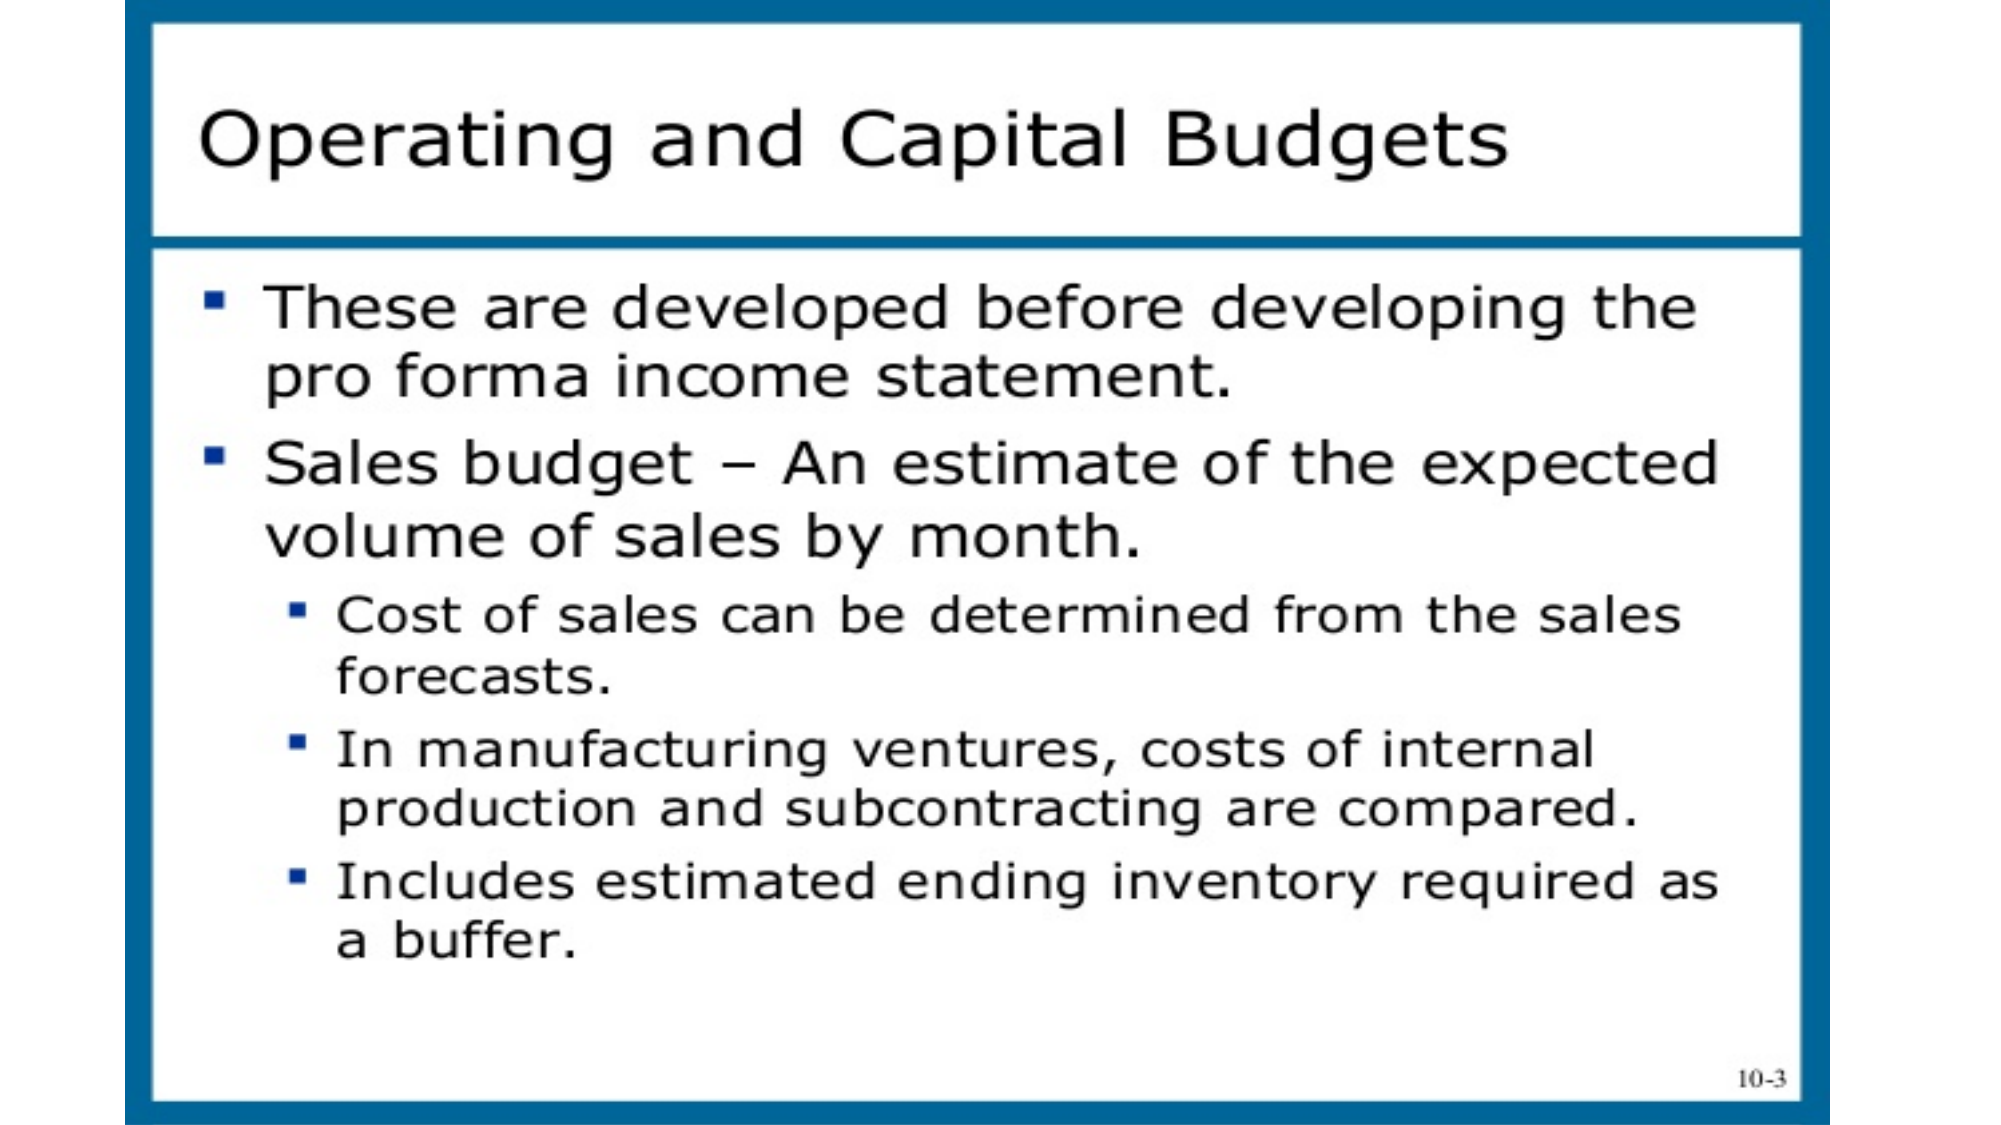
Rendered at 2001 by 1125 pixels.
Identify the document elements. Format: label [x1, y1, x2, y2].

list [125, 0, 1830, 1125]
